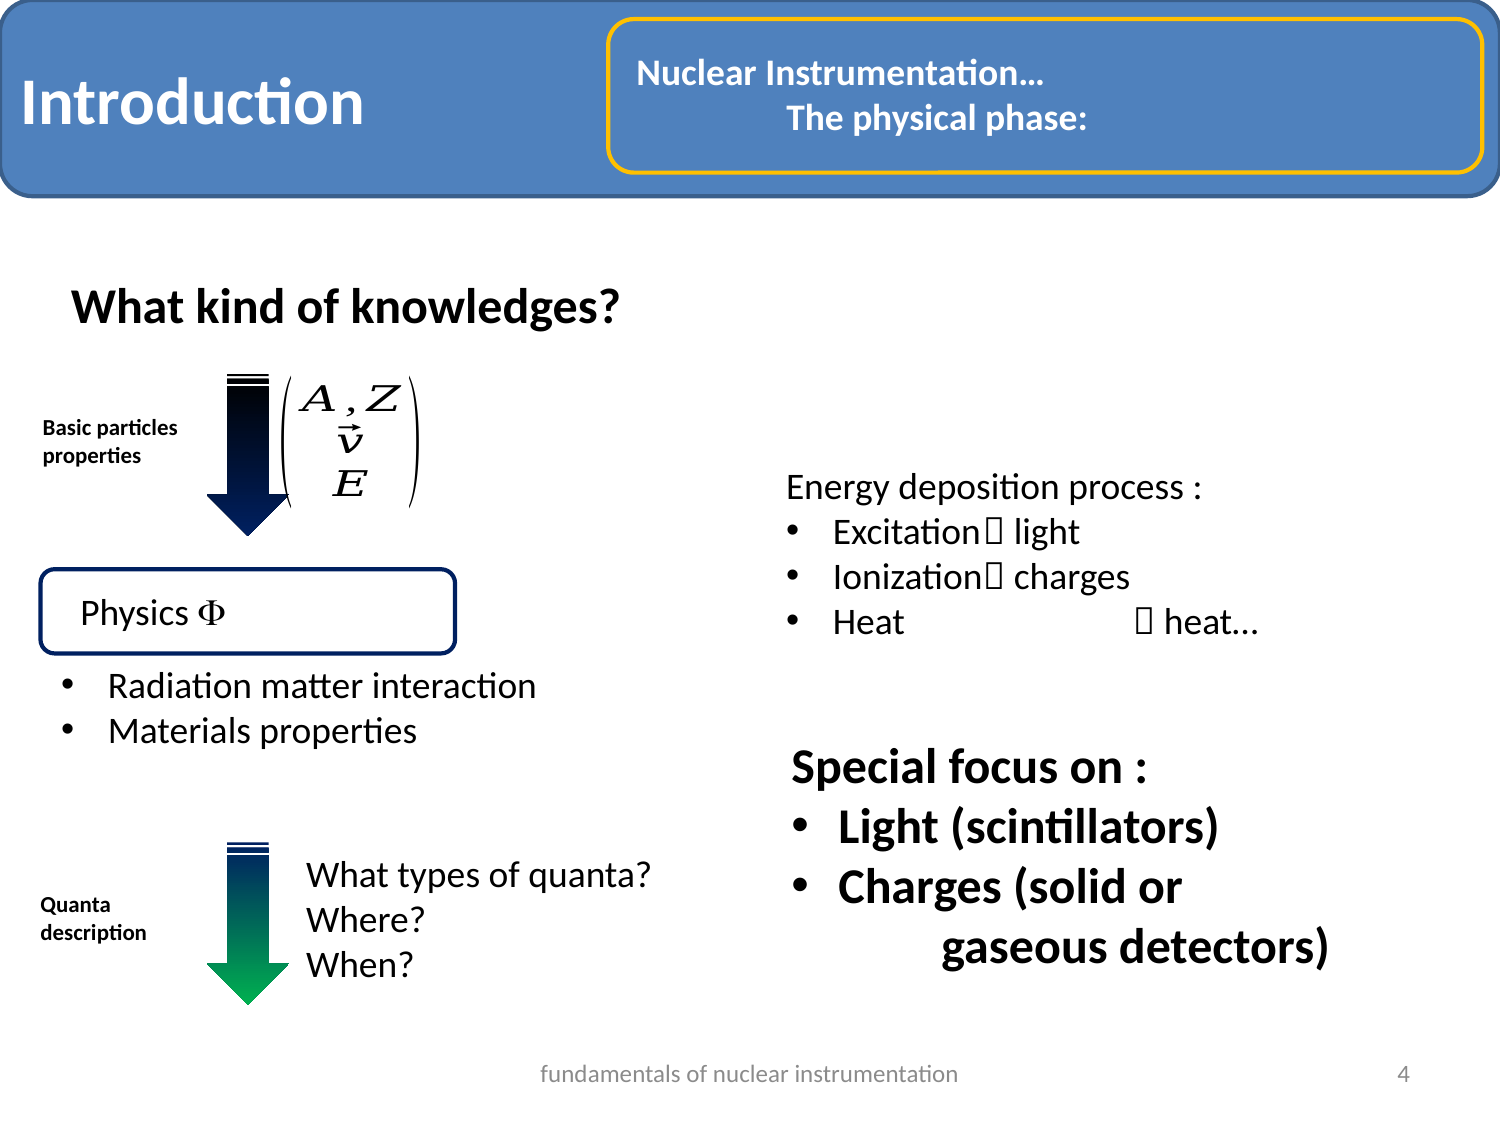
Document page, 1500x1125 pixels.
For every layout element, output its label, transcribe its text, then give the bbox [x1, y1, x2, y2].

text_box [204, 371, 287, 538]
text_box [606, 16, 1485, 175]
text_box Nuclear Instrumentation… The physical phase: [621, 40, 1104, 146]
text_box Energy deposition process : Excitation  light Ionization  charges Heat  heat… [771, 454, 1274, 650]
text_box Special focus on : Light (scintillators) Charges (solid or gaseous detectors) [776, 726, 1346, 982]
text_box Quanta description [25, 882, 163, 953]
slide_number 4 [1074, 1042, 1425, 1103]
text_box What kind of knowledges? [56, 265, 637, 341]
text_box [0, 0, 1500, 199]
footer fundamentals of nuclear instrumentation [512, 1042, 988, 1103]
text_box What types of quanta? Where? When? [291, 842, 668, 993]
text_box Introduction [5, 50, 381, 145]
text_box Radiation matter interaction Materials properties [46, 653, 553, 759]
text_box [204, 840, 291, 1007]
text_box [38, 567, 458, 654]
text_box Basic particles properties [27, 405, 193, 476]
